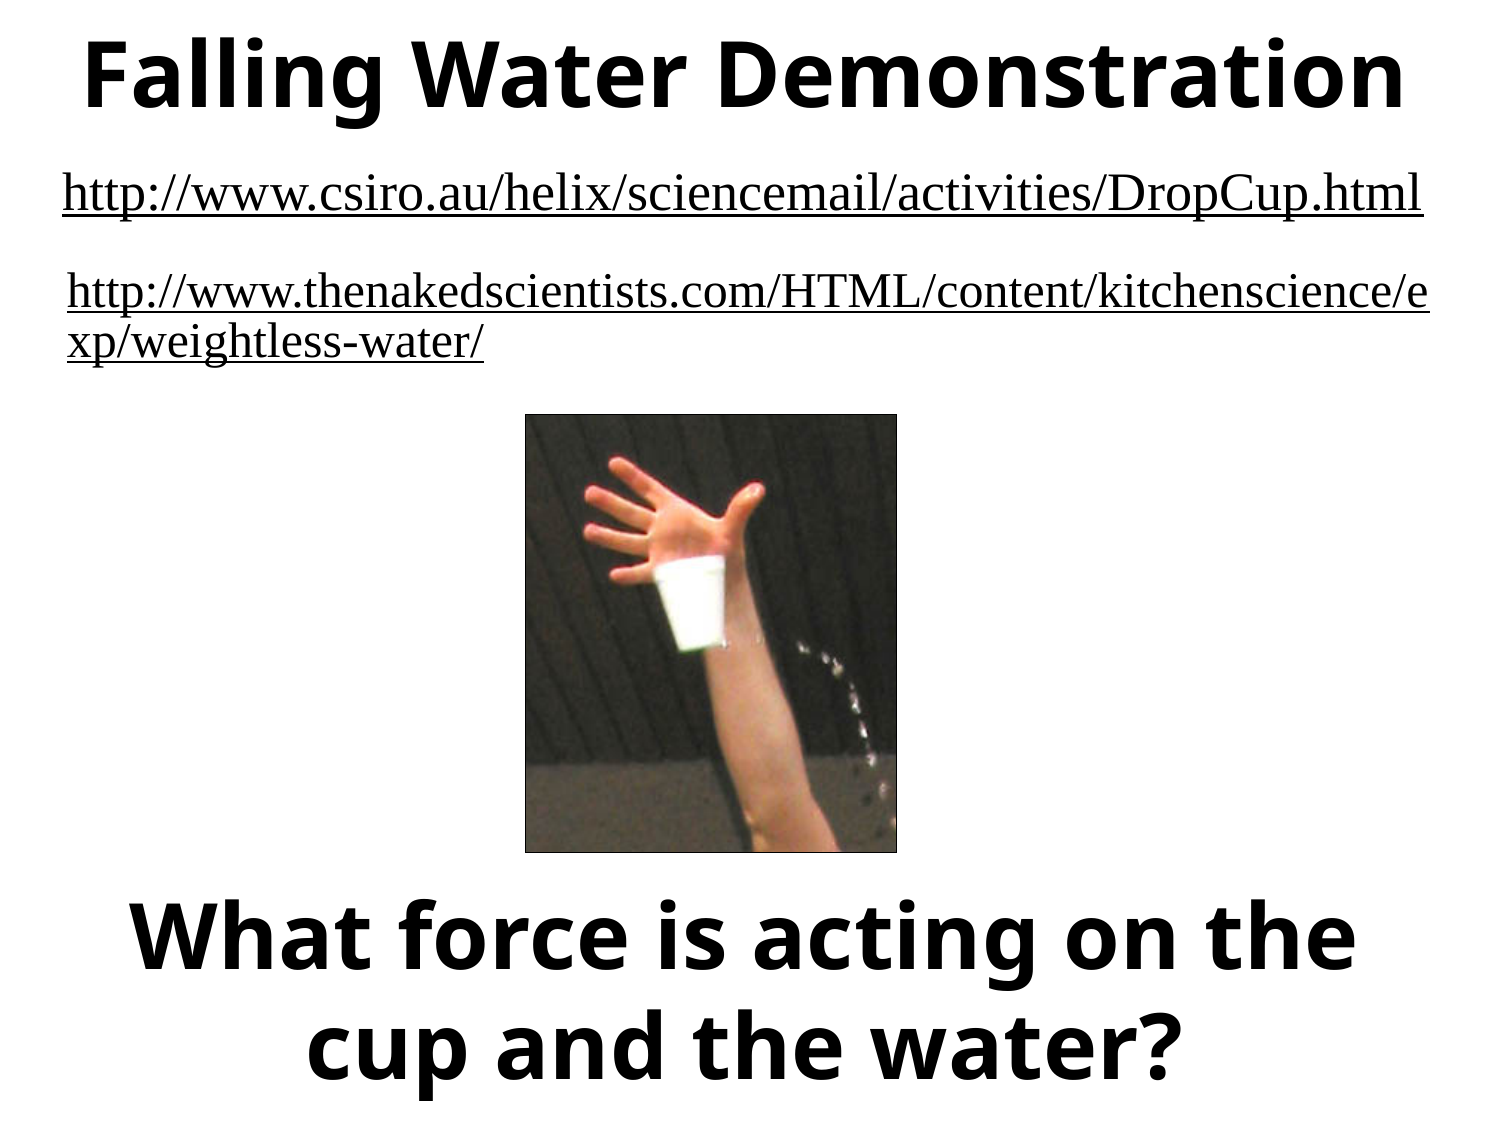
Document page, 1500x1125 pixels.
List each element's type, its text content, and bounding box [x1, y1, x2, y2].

text_box http://www.thenakedscientists.com/HTML/content/kitchenscience/exp/weightless-water/ [52, 250, 1447, 385]
picture [525, 414, 897, 853]
text_box http://www.csiro.au/helix/sciencemail/activities/DropCup.html [35, 148, 1465, 229]
text_box What force is acting on the cup and the water? [29, 881, 1460, 1094]
title Falling Water Demonstration [29, 1, 1459, 141]
